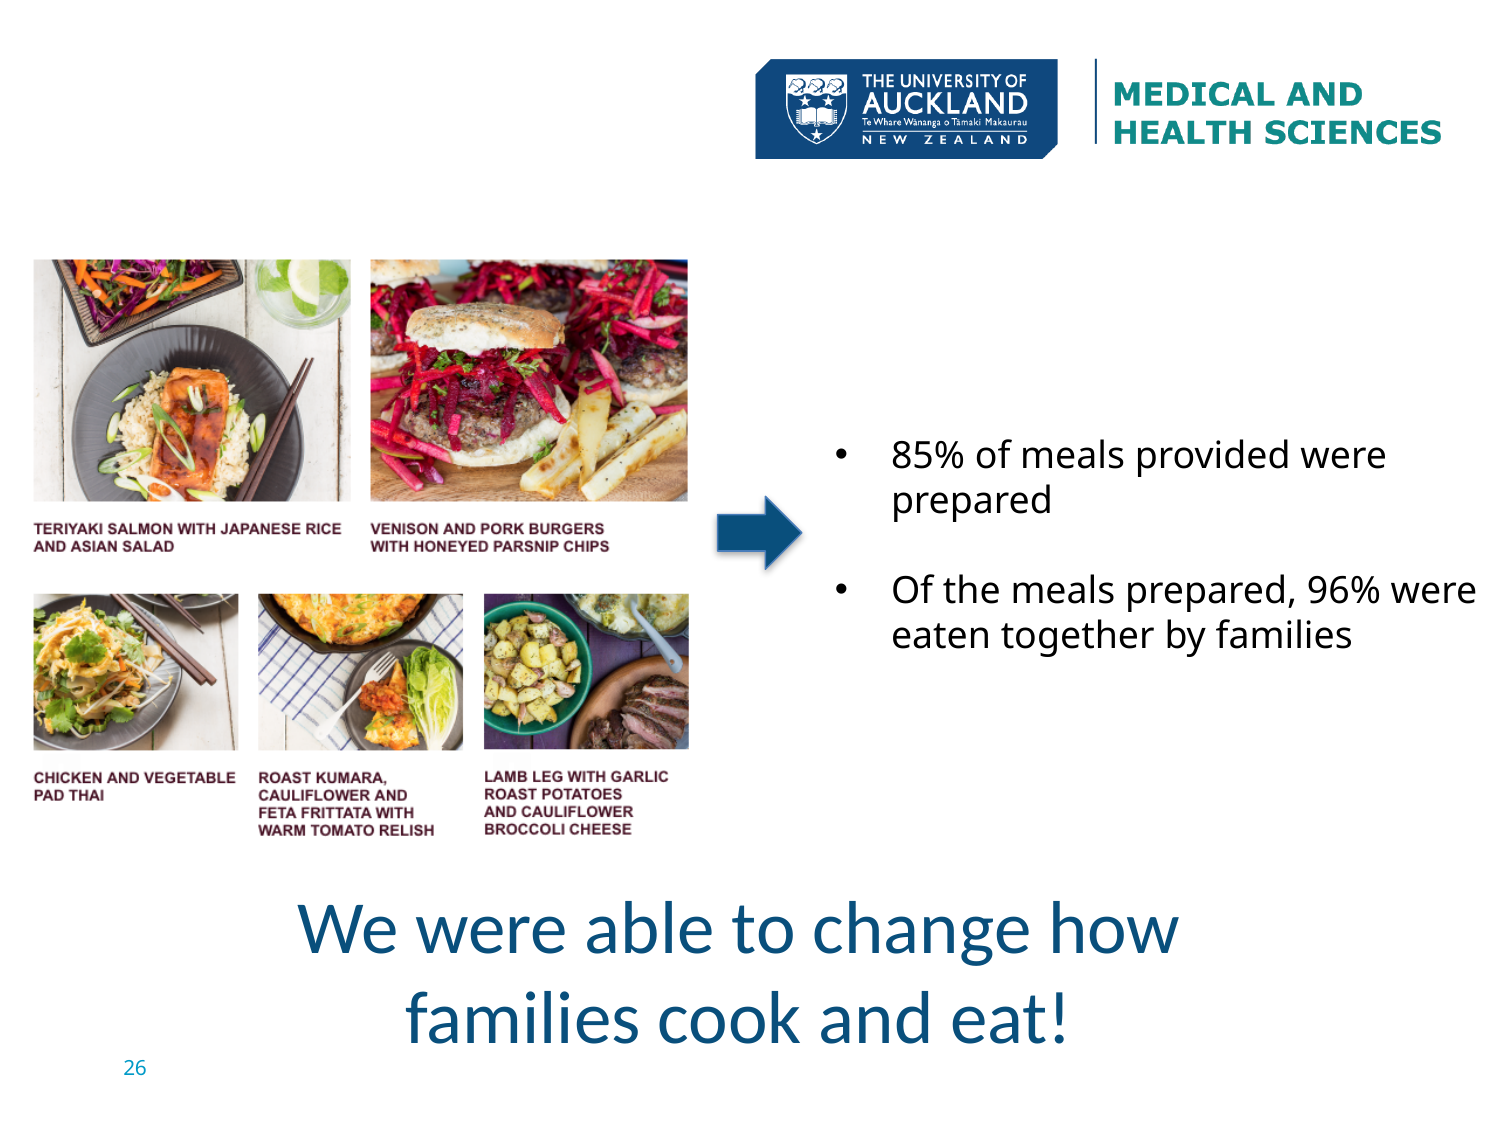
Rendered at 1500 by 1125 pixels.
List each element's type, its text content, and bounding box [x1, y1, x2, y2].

text_box [716, 495, 803, 570]
slide_number 26 [108, 1047, 214, 1125]
text_box 85% of meals provided were prepared Of the meals prepared, 96% were eaten together by families [819, 363, 1500, 854]
text_box We were able to change how families cook and eat! [232, 871, 1246, 1067]
picture [755, 58, 1441, 159]
picture [29, 241, 700, 854]
